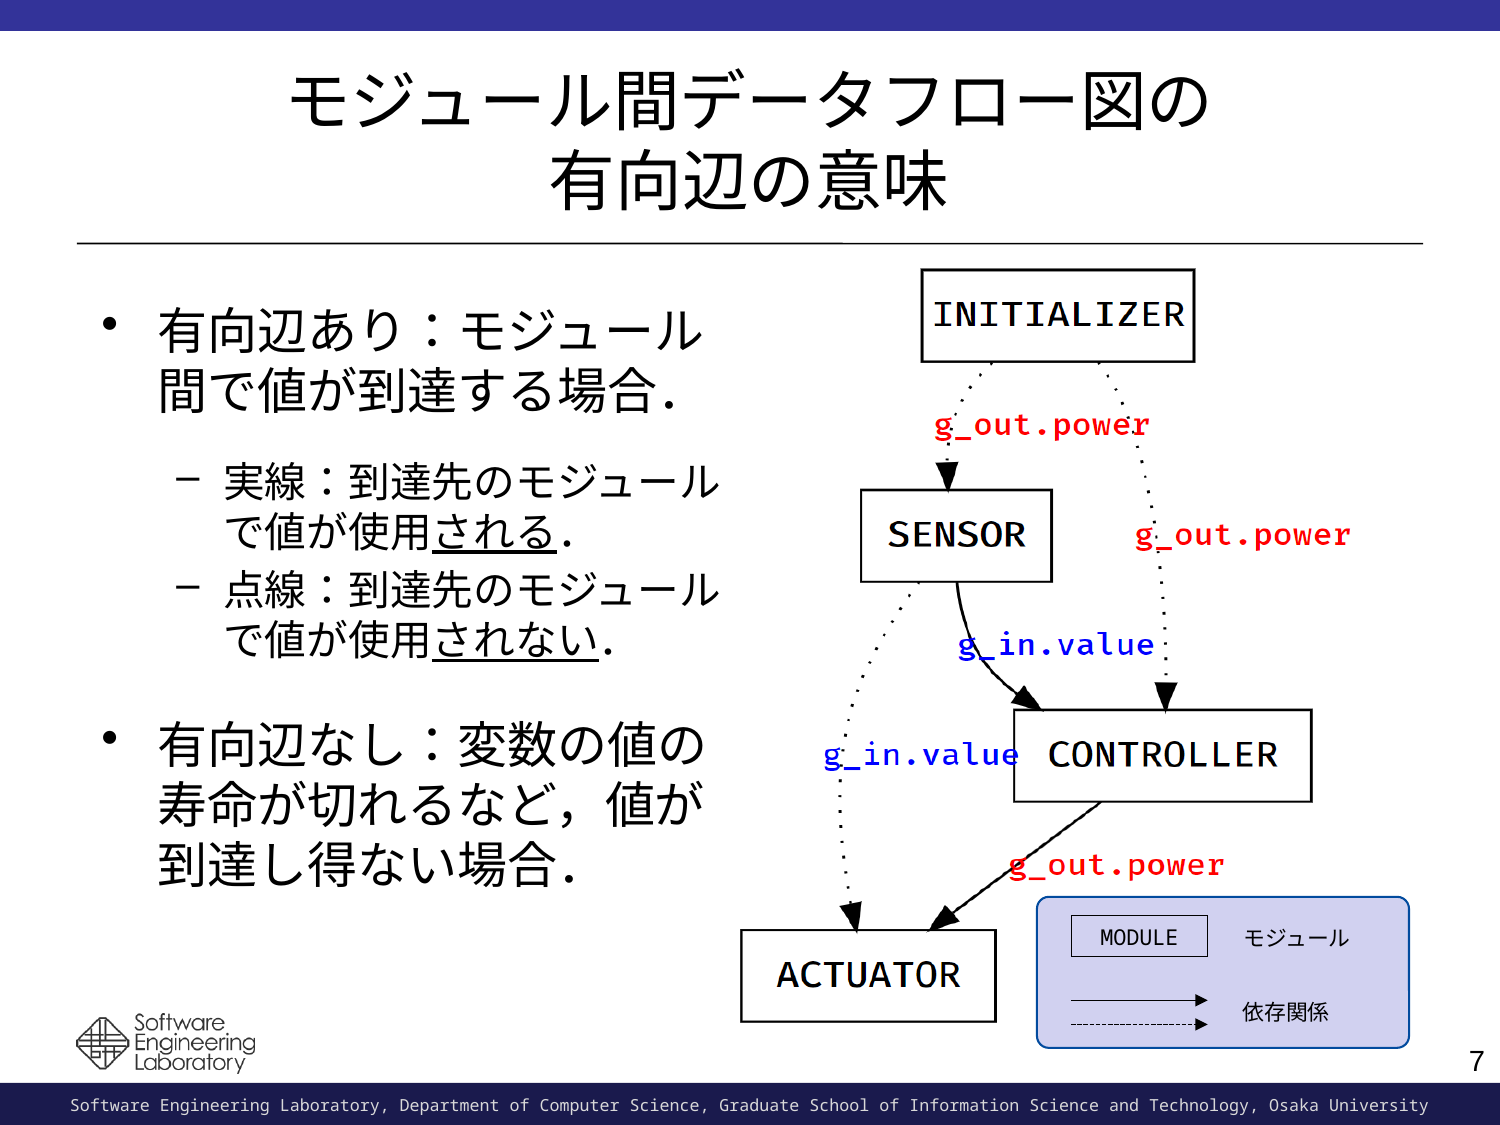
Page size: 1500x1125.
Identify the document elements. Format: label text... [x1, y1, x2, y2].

slide_number 7 [1310, 1034, 1500, 1083]
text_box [1036, 896, 1410, 1049]
title モジュール間データフロー図の 有向辺の意味 [74, 44, 1424, 233]
picture [76, 1013, 255, 1074]
picture [730, 261, 1357, 1029]
list 有向辺あり：モジュール間で値が到達する場合． 実線：到達先のモジュールで値が使用される． 点線：到達先のモジュールで値が使用されない． 有向辺なし：変数の値の寿命が切れるなど，値が到達し得ない場合． [86, 291, 727, 1035]
